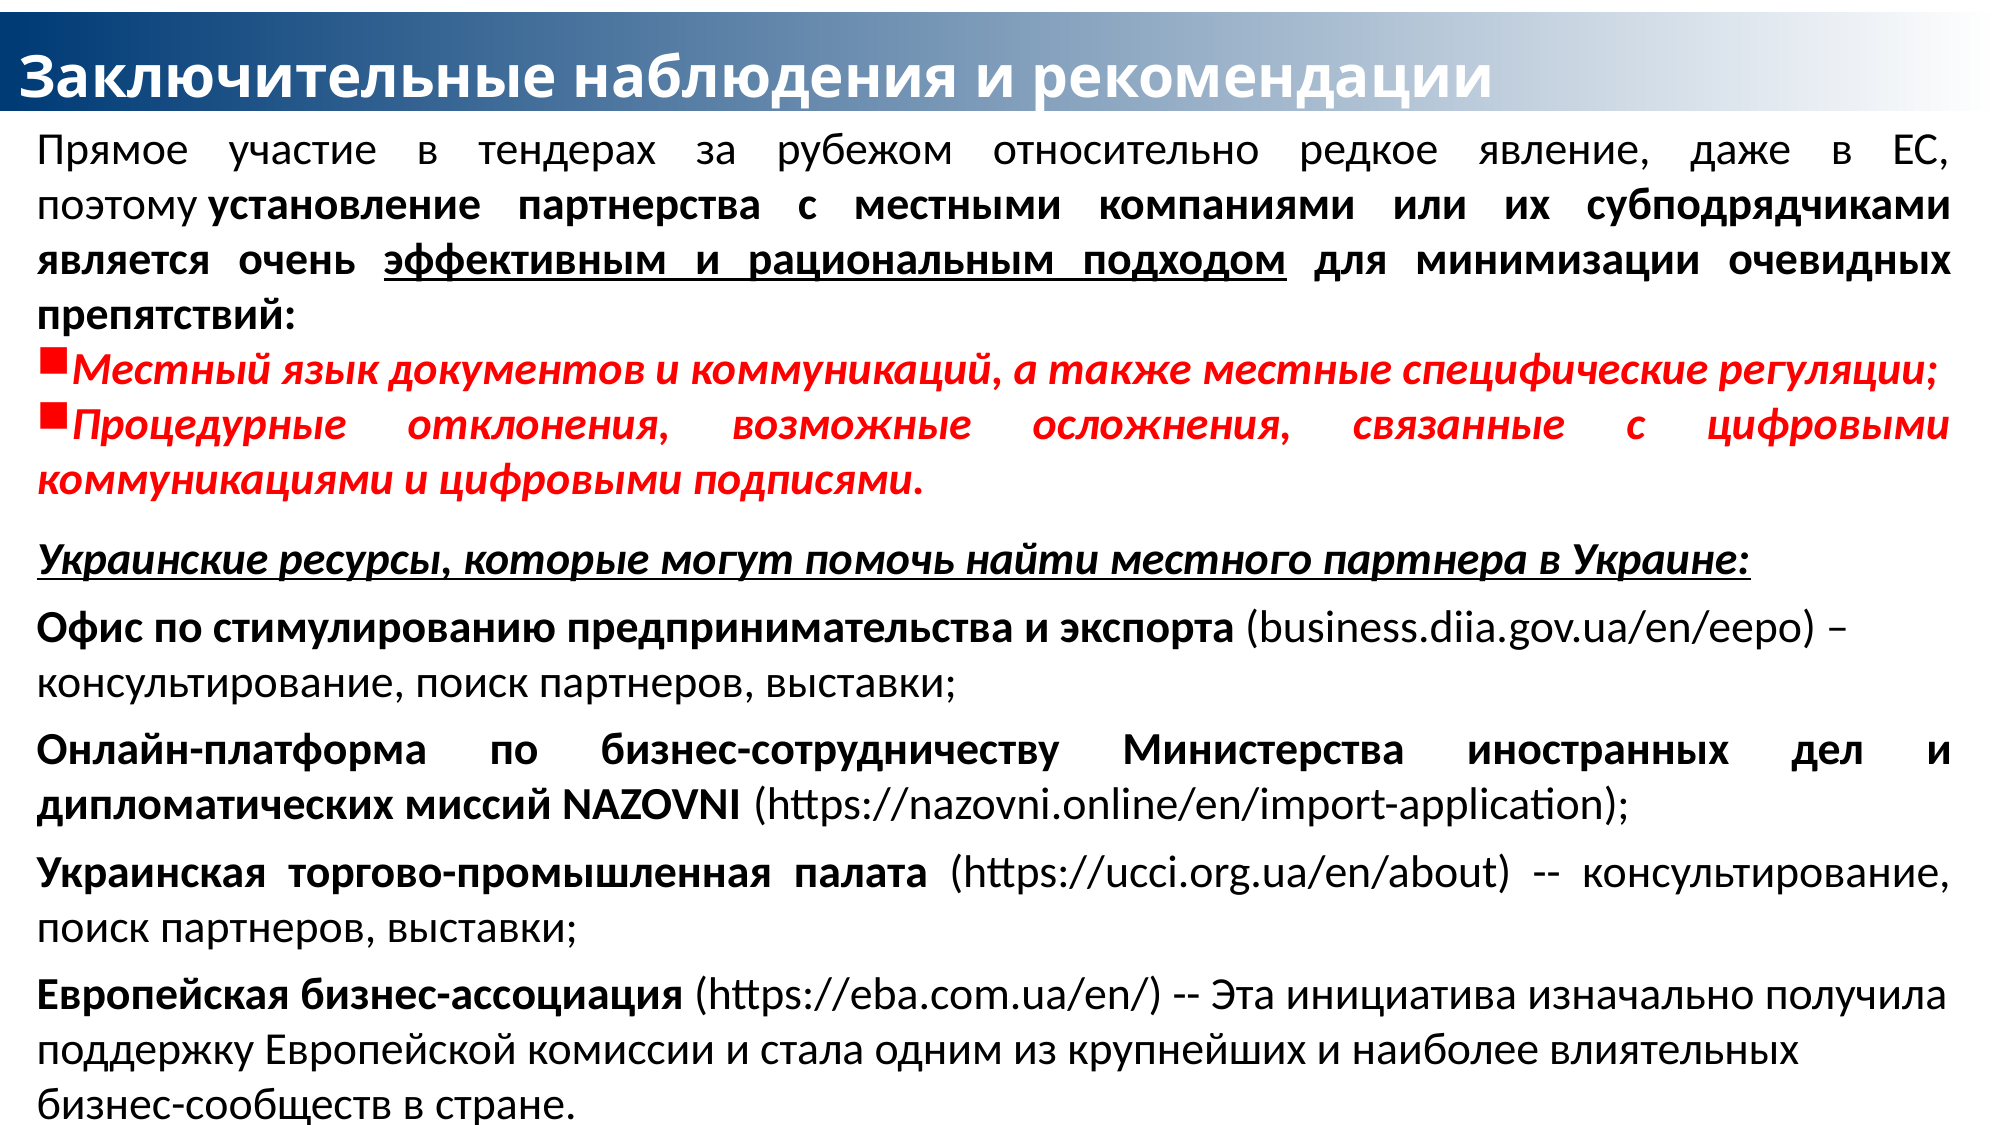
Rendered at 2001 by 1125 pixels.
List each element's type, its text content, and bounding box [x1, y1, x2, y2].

title Заключительные наблюдения и рекомендации [18, 37, 1901, 111]
text_box [0, 10, 1996, 112]
text_box Прямое участие в тендерах за рубежом относительно редкое явление, даже в ЕС, поэтому установление партнерства с местными компаниями или их субподрядчиками является очень эффективным и рациональным подходом для минимизации очевидных препятствий: Местный язык документов и коммуникаций, а также местные специфические регуляции; Процедурные отклонения, возможные осложнения, связанные с цифровыми коммуникациями и цифровыми подписями. Украинские ресурсы, которые могут помочь найти местного партнера в Украине: Офис по стимулированию предпринимательства и экспорта (business.diia.gov.ua/en/eepo) – консультирование, поиск партнеров, выставки; Онлайн-платформа по бизнес-сотрудничеству Министерства иностранных дел и дипломатических миссий NAZOVNI (https://nazovni.online/en/import-application); Украинская торгово-промышленная палата (https://ucci.org.ua/en/about) -- консультирование, поиск партнеров, выставки; Европейская бизнес-ассоциация (https://eba.com.ua/en/) -- Эта инициатива изначально получила поддержку Европейской комиссии и стала одним из крупнейших и наиболее влиятельных бизнес-сообществ в стране. [21, 111, 1967, 1125]
